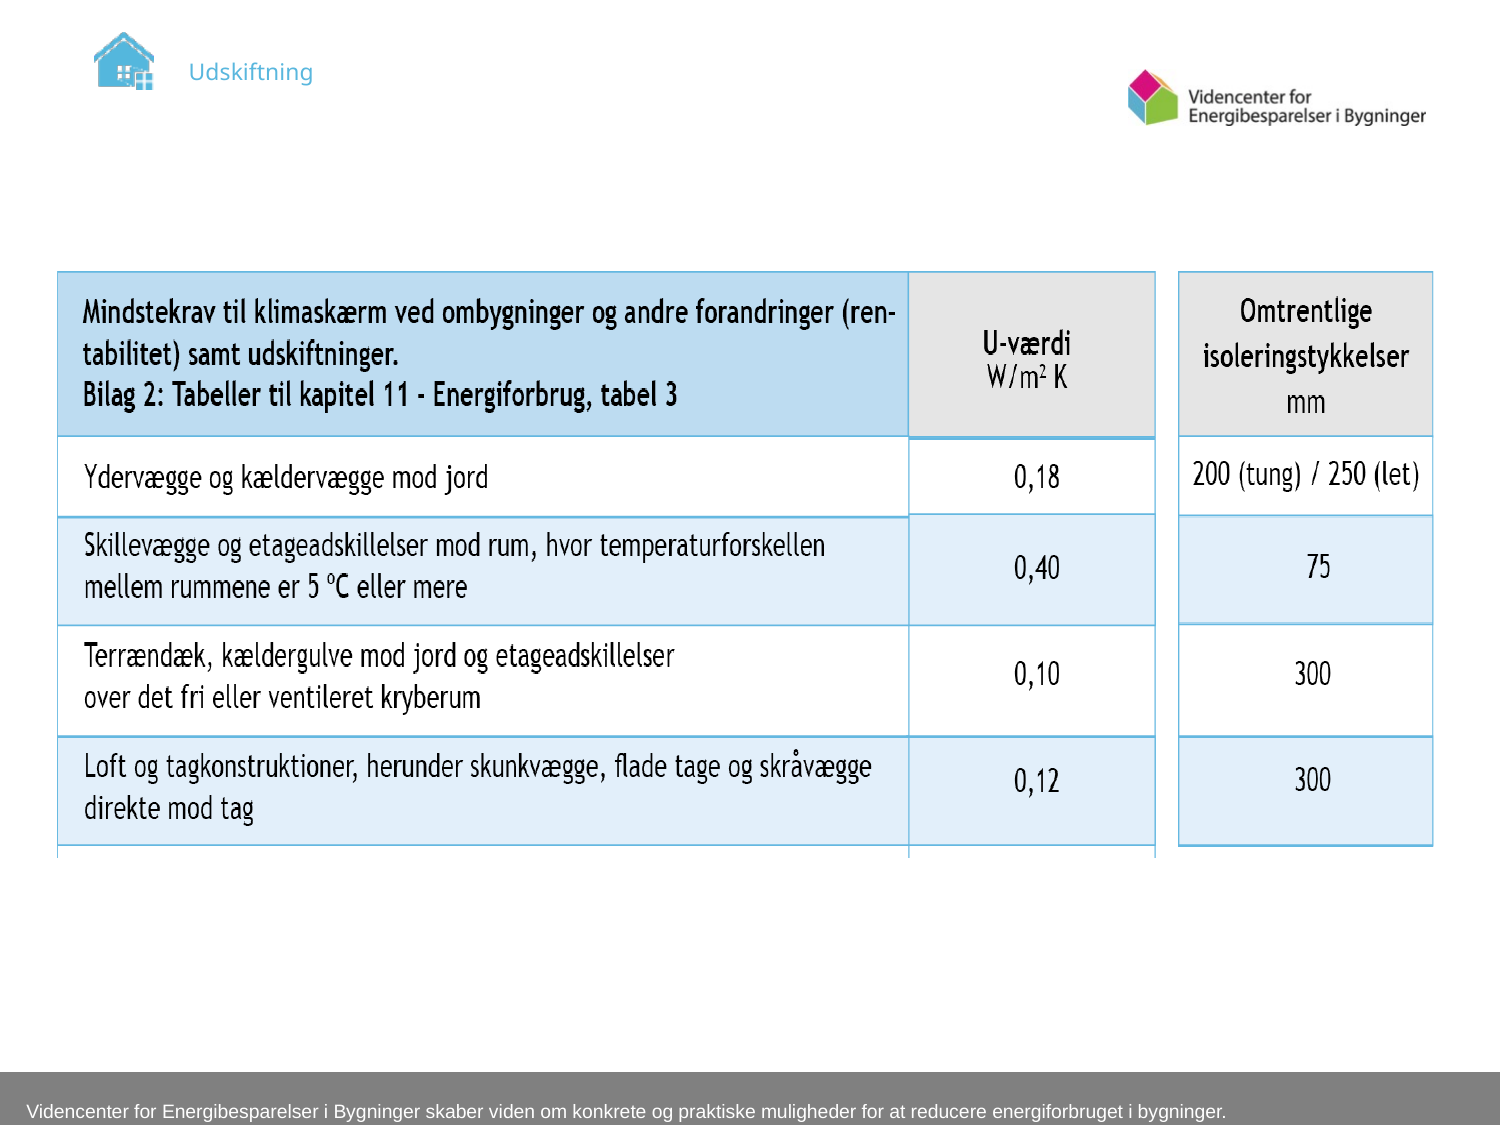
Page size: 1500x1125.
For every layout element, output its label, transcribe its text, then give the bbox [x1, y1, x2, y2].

picture [94, 32, 154, 90]
picture [52, 255, 1437, 858]
text_box Udskiftning [174, 50, 656, 93]
picture [1128, 69, 1426, 126]
